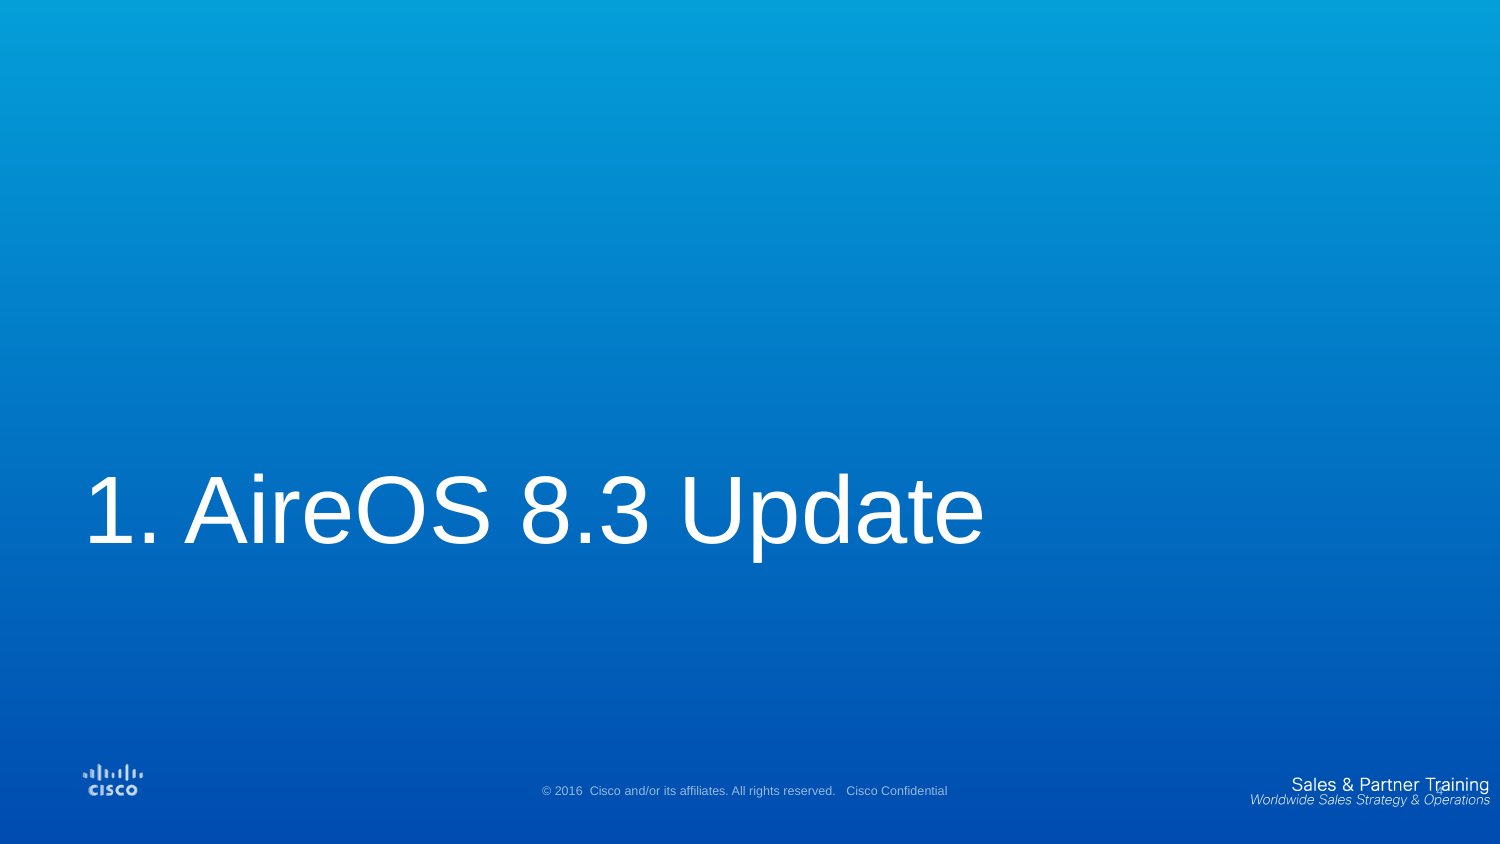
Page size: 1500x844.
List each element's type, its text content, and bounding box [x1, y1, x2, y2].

picture [1241, 769, 1494, 817]
title 1. AireOS 8.3 Update [68, 150, 1315, 572]
